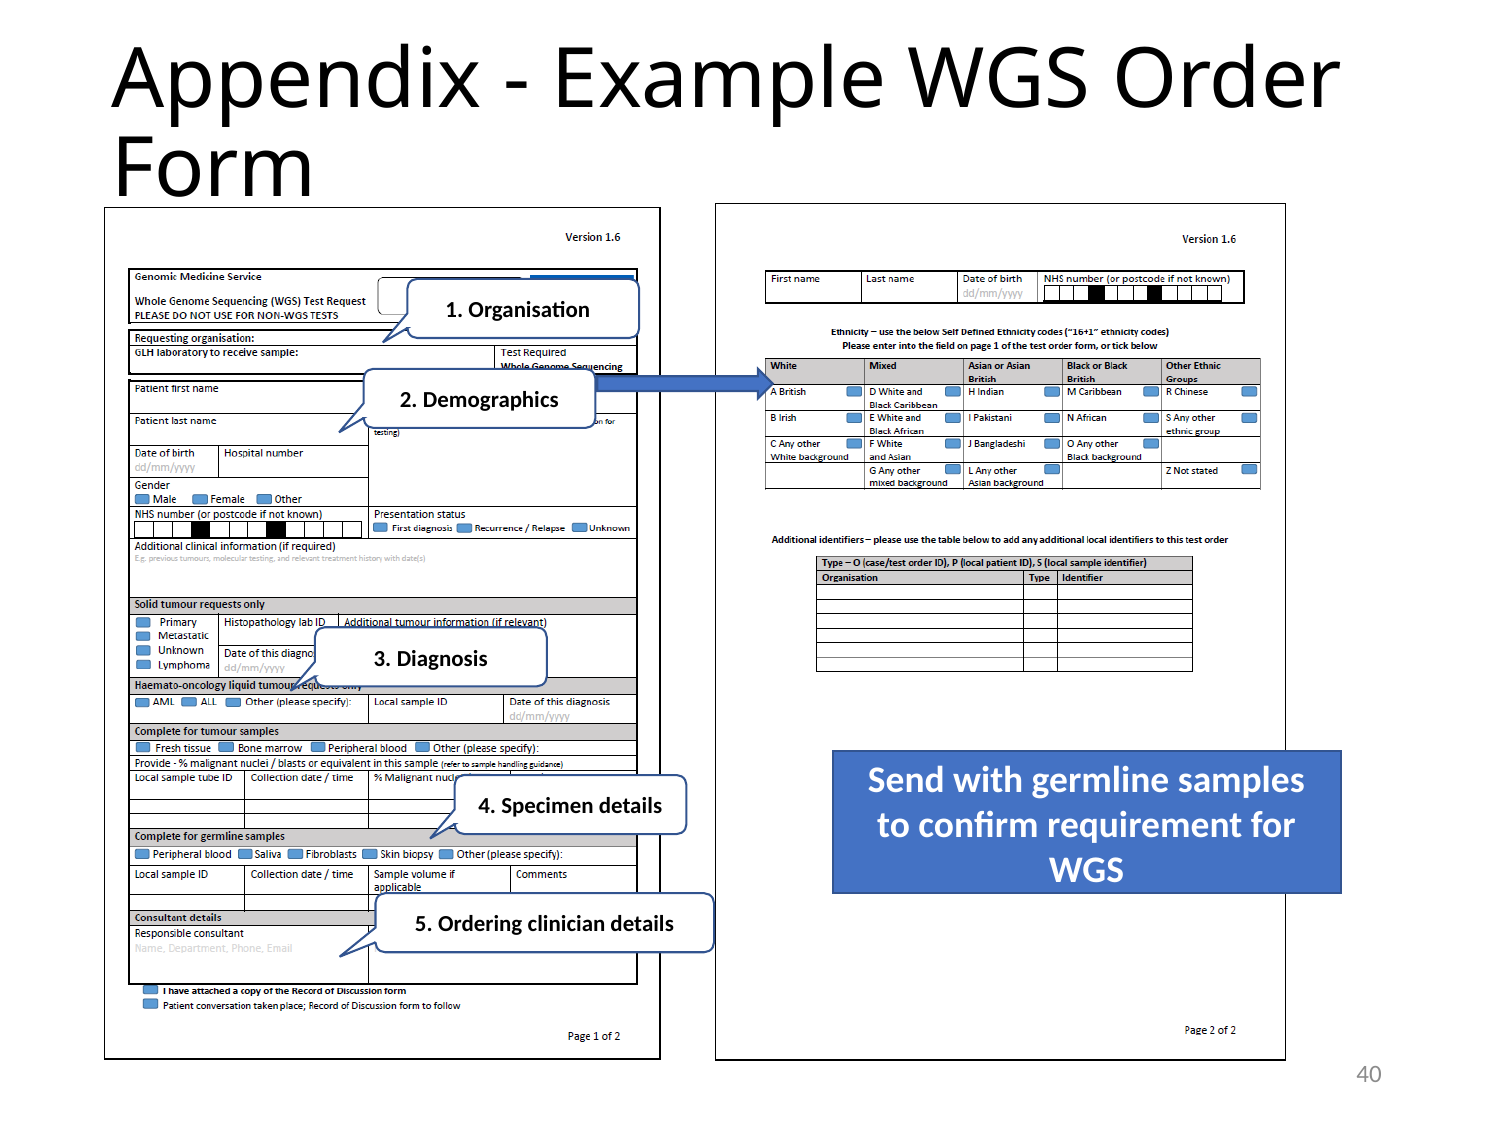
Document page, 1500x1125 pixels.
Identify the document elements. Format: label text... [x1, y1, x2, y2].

picture [105, 208, 659, 1059]
picture [716, 204, 1285, 1060]
text_box 5. Ordering clinician details [659, 892, 716, 954]
text_box Send with germline samples to confirm requirement for WGS [1285, 750, 1342, 894]
text_box [659, 375, 716, 393]
slide_number 40 [1059, 1042, 1397, 1103]
title Appendix - Example WGS Order Form [96, 16, 1390, 234]
text_box 4. Specimen details [659, 774, 688, 836]
